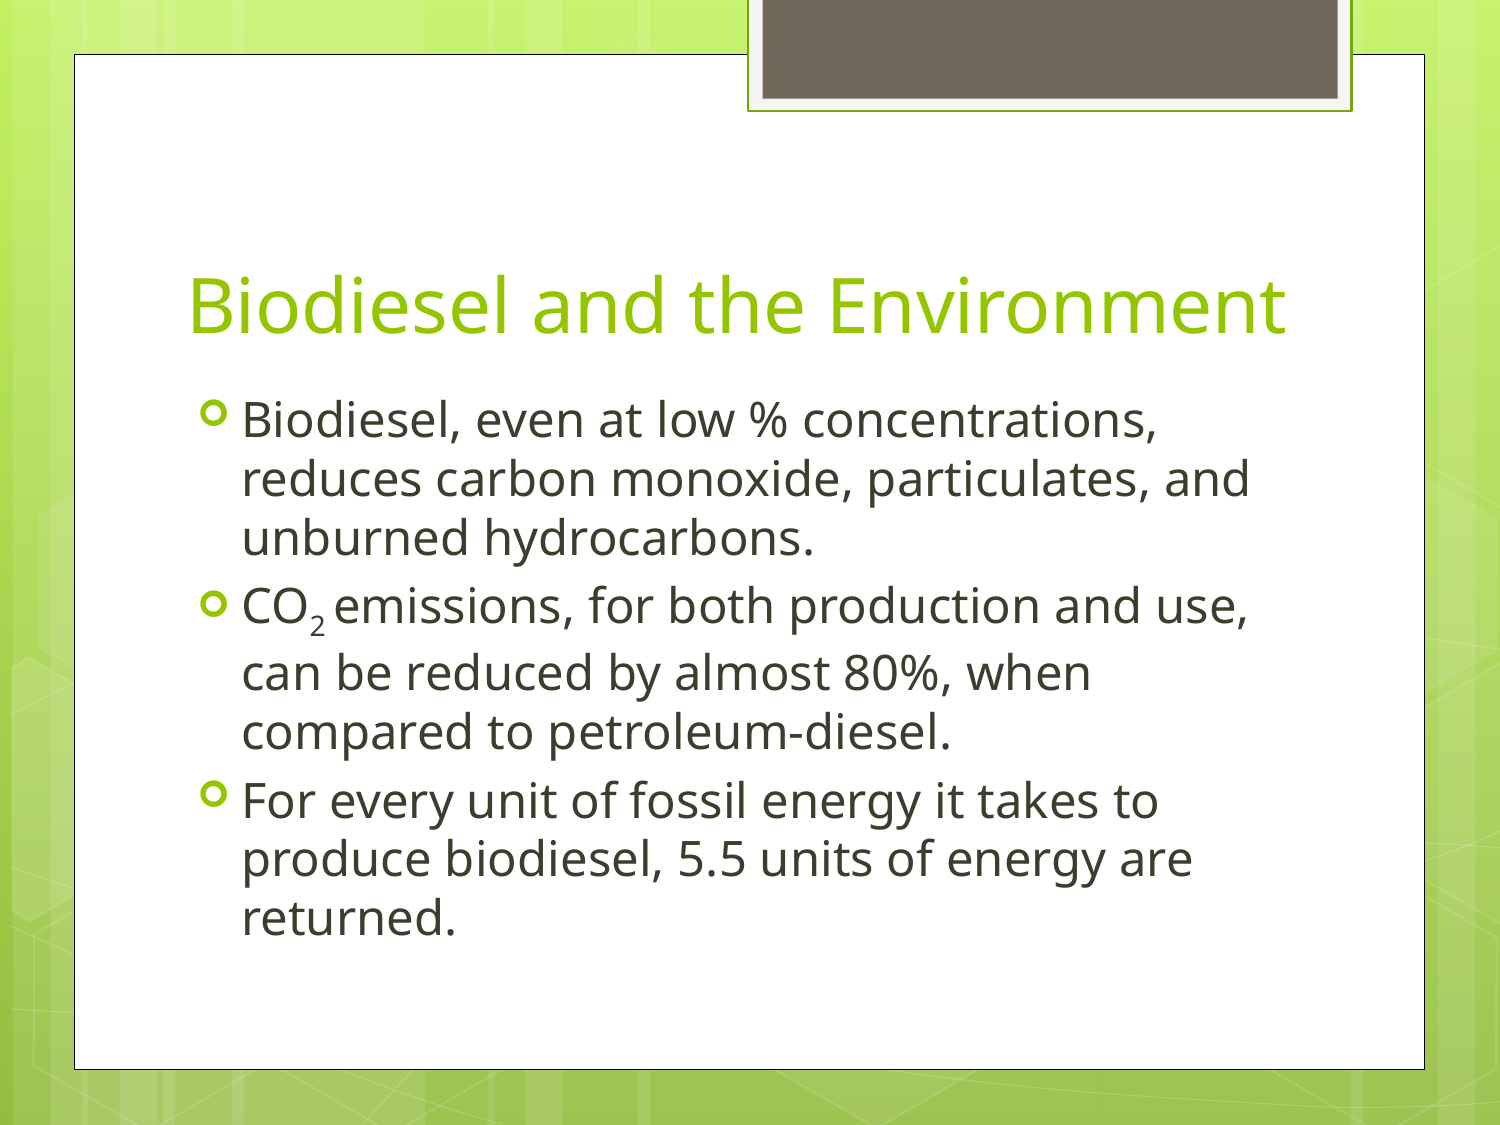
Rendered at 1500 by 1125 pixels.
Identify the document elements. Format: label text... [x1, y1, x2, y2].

list Biodiesel, even at low % concentrations, reduces carbon monoxide, particulates, and unburned hydrocarbons. CO2 emissions, for both production and use, can be reduced by almost 80%, when compared to petroleum-diesel. For every unit of fossil energy it takes to produce biodiesel, 5.5 units of energy are returned. [171, 381, 1283, 957]
title Biodiesel and the Environment [171, 168, 1324, 357]
